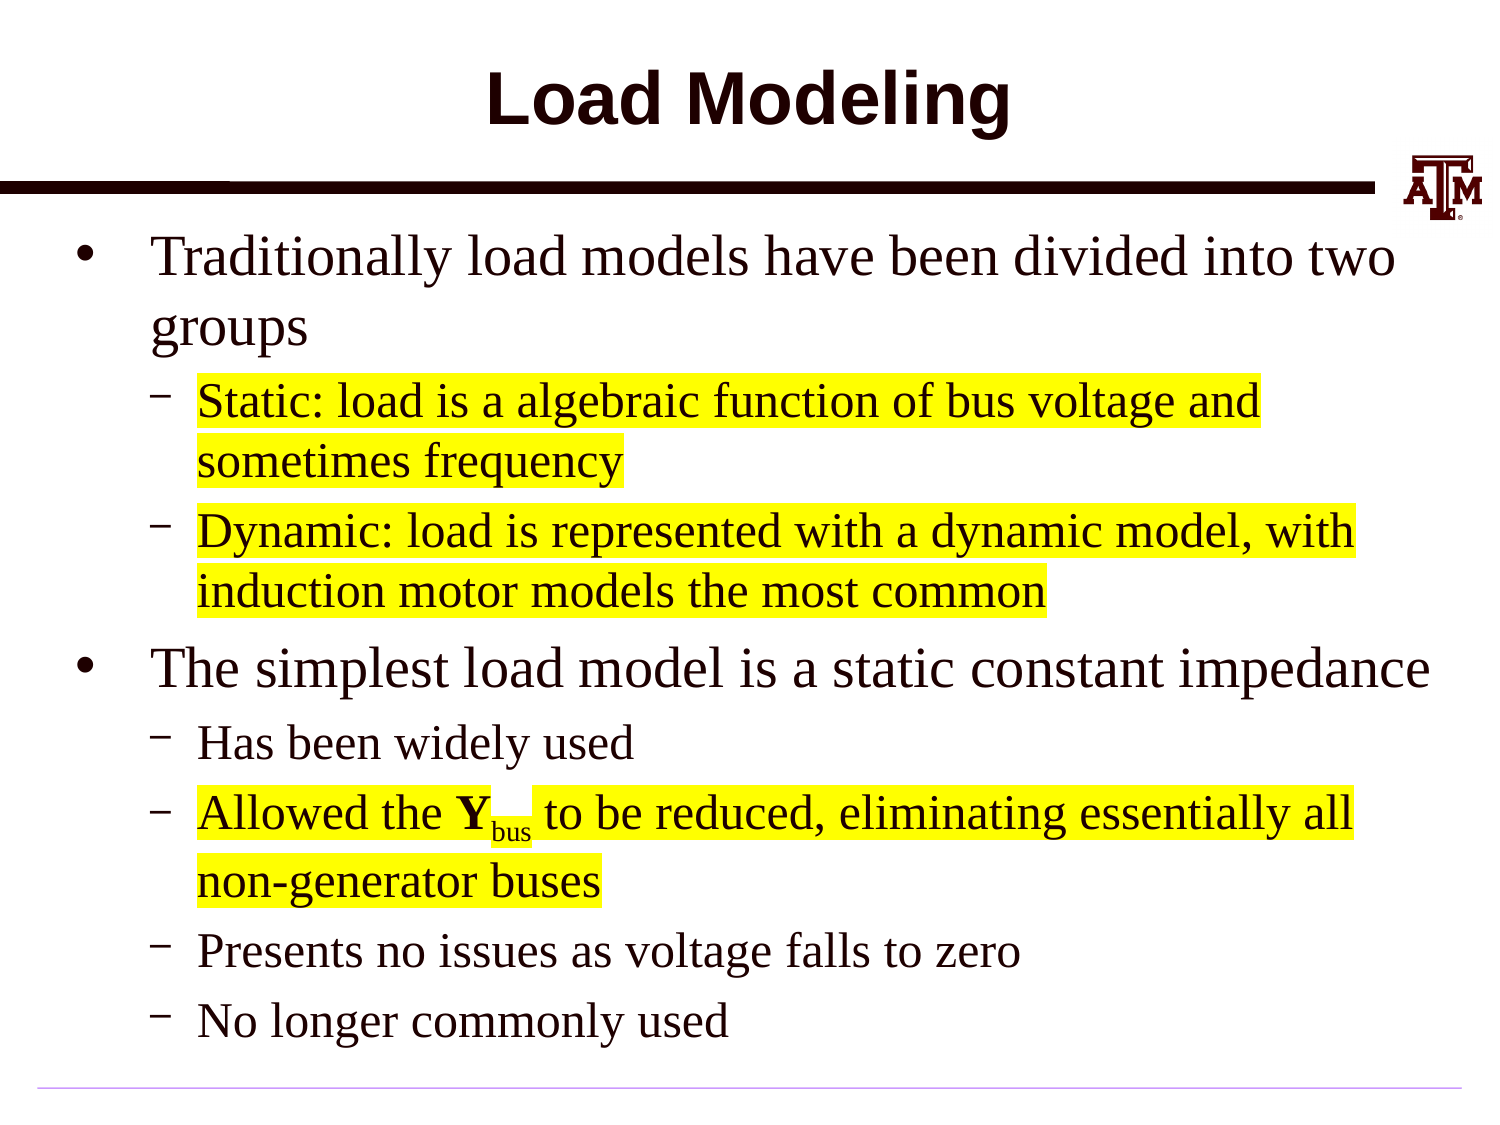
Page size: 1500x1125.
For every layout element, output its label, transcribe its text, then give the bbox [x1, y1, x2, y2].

title Load Modeling [37, 12, 1463, 188]
picture [1392, 137, 1493, 238]
list Traditionally load models have been divided into two groups Static: load is a algebraic function of bus voltage and sometimes frequency Dynamic: load is represented with a dynamic model, with induction motor models the most common The simplest load model is a static constant impedance Has been widely used Allowed the Ybus to be reduced, eliminating essentially all non-generator buses Presents no issues as voltage falls to zero No longer commonly used [59, 209, 1463, 823]
